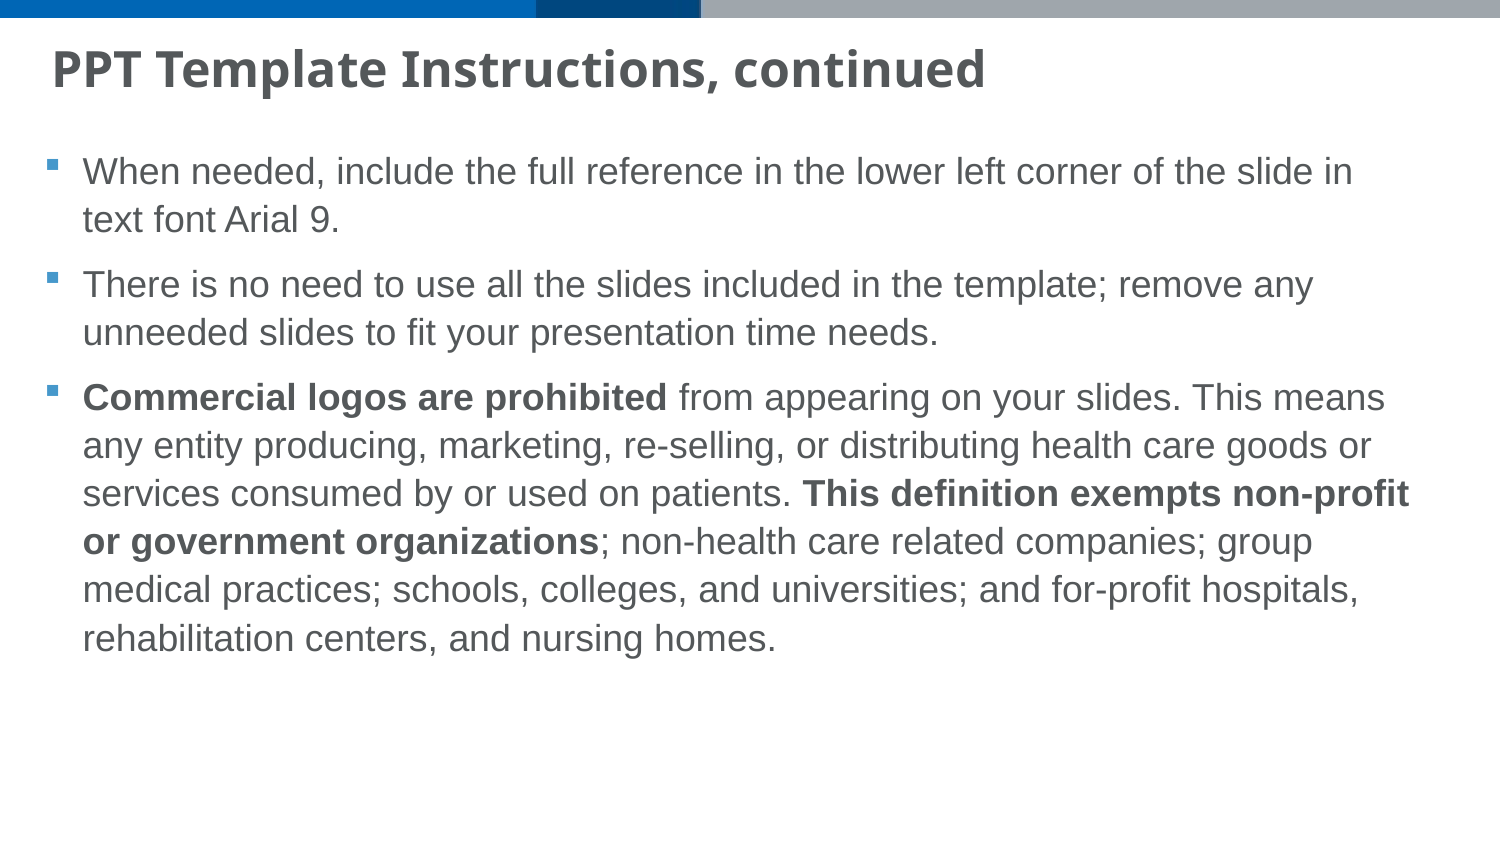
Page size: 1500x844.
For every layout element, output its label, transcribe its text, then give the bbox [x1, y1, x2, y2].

picture [0, 0, 1500, 18]
text_box PPT Template Instructions, continued [51, 36, 1345, 137]
text_box When needed, include the full reference in the lower left corner of the slide in text font Arial 9. There is no need to use all the slides included in the template; remove any unneeded slides to fit your presentation time needs. Commercial logos are prohibited from appearing on your slides. This means any entity producing, marketing, re-selling, or distributing health care goods or services consumed by or used on patients. This definition exempts non-profit or government organizations; non-health care related companies; group medical practices; schools, colleges, and universities; and for-profit hospitals, rehabilitation centers, and nursing homes. [29, 136, 1429, 844]
